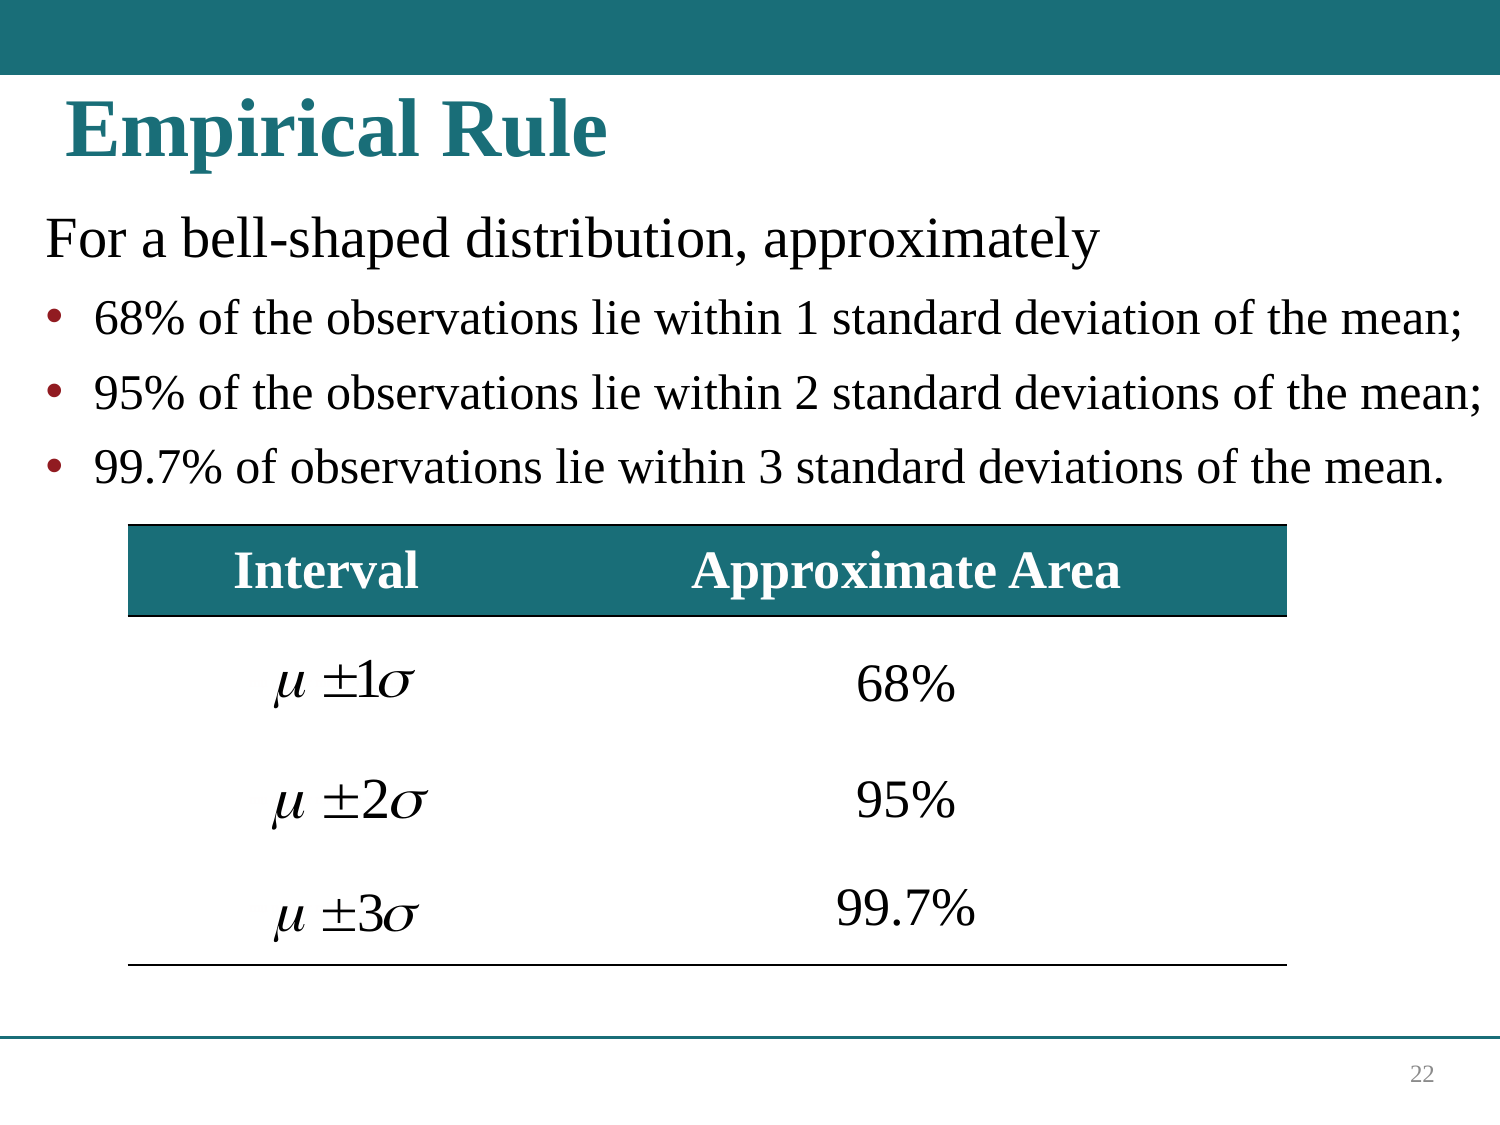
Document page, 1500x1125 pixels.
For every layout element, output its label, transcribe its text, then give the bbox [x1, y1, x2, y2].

title Empirical Rule [50, 76, 1450, 200]
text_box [268, 889, 426, 949]
table_cell mu plus or minus 2 sigma. [128, 750, 526, 850]
table_cell mu plus or minus 3 sigma. [128, 850, 526, 964]
slide_number 22 [1059, 1042, 1450, 1103]
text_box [267, 654, 422, 715]
table_cell 99.7% [526, 850, 1287, 964]
table_header Approximate Area [526, 526, 1287, 615]
table_cell 95% [526, 750, 1287, 850]
table_cell 68% [526, 617, 1287, 750]
table_cell mu plus or minus 1 sigma. [128, 617, 526, 750]
table_header Interval [128, 526, 526, 615]
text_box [265, 773, 434, 837]
list For a bell-shaped distribution, approximately 68% of the observations lie within 1 standard deviation of the mean; 95% of the observations lie within 2 standard deviations of the mean; 99.7% of observations lie within 3 standard deviations of the mean. [30, 200, 1500, 538]
